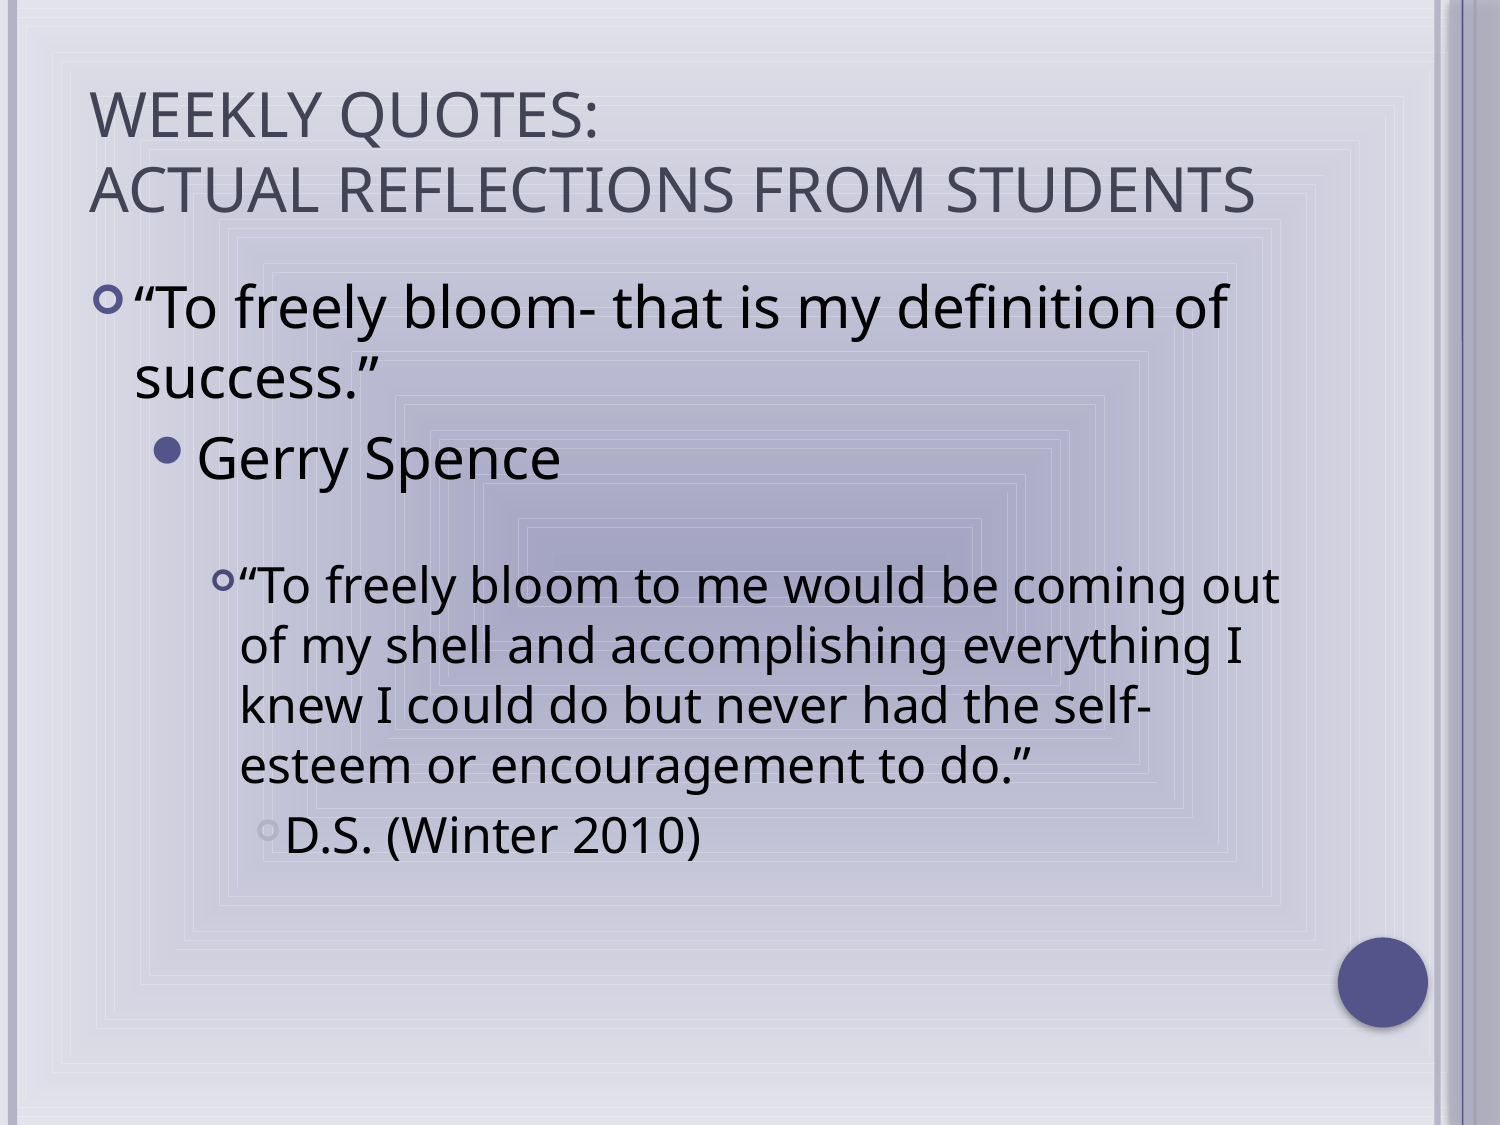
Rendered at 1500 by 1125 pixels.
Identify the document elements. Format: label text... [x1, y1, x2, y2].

title Weekly quotes: actual reflections from students [75, 45, 1300, 233]
list “To freely bloom- that is my definition of success.” Gerry Spence “To freely bloom to me would be coming out of my shell and accomplishing everything I knew I could do but never had the self-esteem or encouragement to do.” D.S. (Winter 2010) [75, 262, 1300, 1062]
